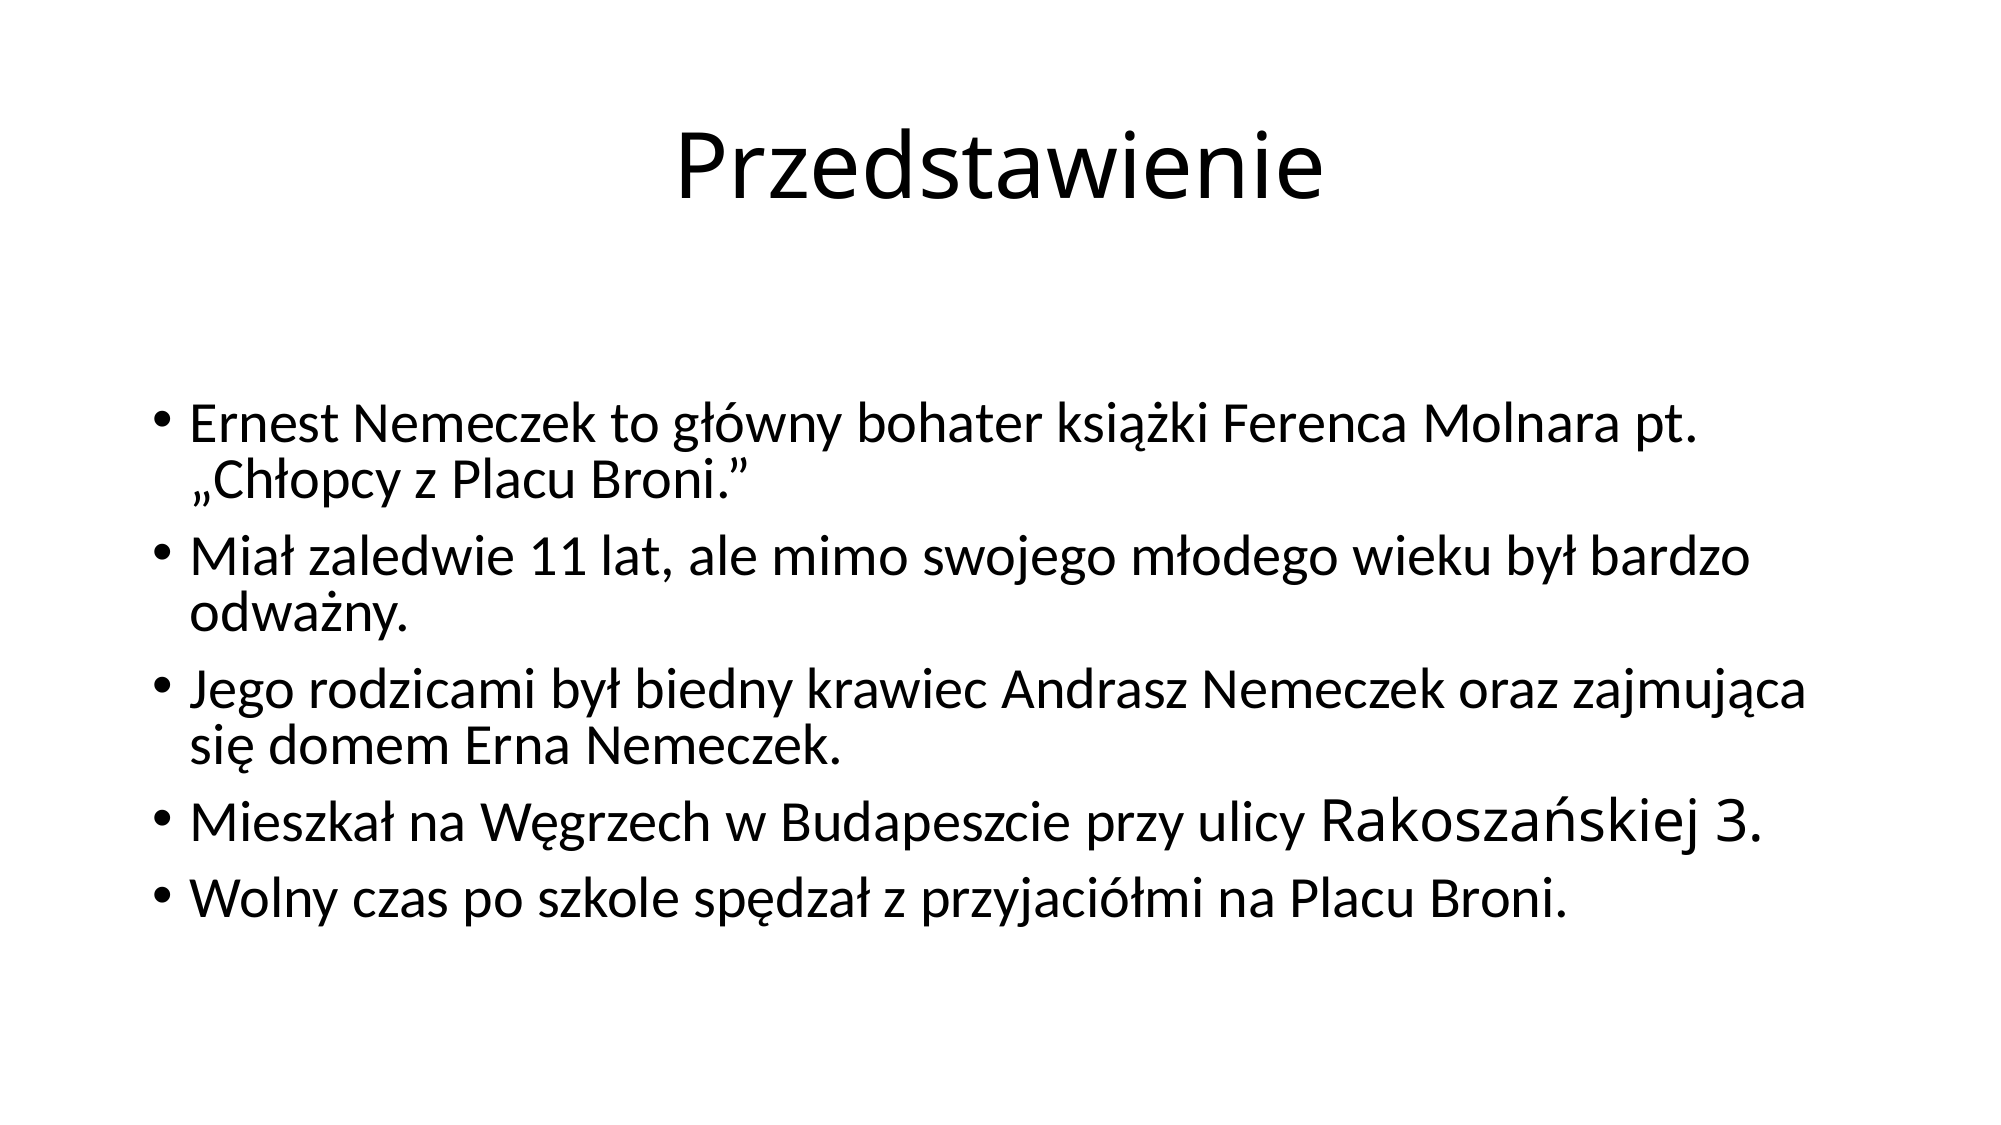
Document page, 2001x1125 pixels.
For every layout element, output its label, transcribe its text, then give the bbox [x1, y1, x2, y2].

list Ernest Nemeczek to główny bohater książki Ferenca Molnara pt. „Chłopcy z Placu Broni.” Miał zaledwie 11 lat, ale mimo swojego młodego wieku był bardzo odważny. Jego rodzicami był biedny krawiec Andrasz Nemeczek oraz zajmująca się domem Erna Nemeczek. Mieszkał na Węgrzech w Budapeszcie przy ulicy Rakoszańskiej 3. Wolny czas po szkole spędzał z przyjaciółmi na Placu Broni. [137, 299, 1863, 1014]
title Przedstawienie [137, 59, 1863, 278]
